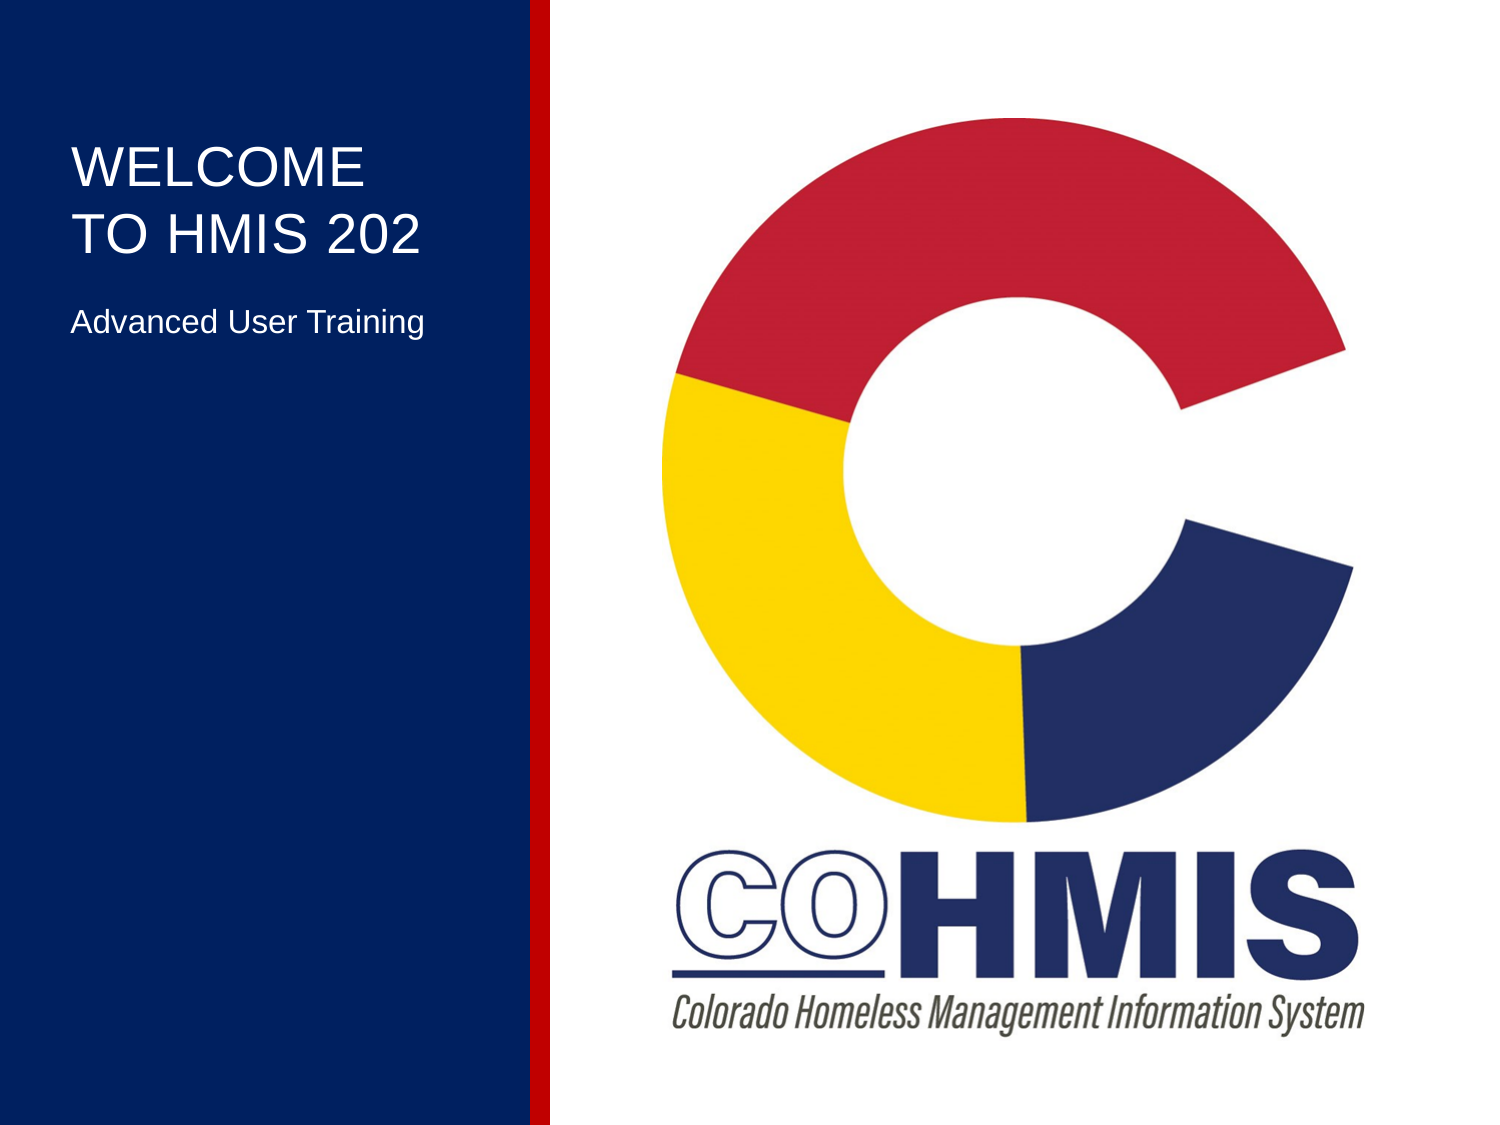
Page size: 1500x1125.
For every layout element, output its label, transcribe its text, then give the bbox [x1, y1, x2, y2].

title Welcome to HMIS 202 [56, 97, 451, 341]
picture [662, 118, 1365, 1041]
list Advanced User Training [55, 293, 450, 356]
